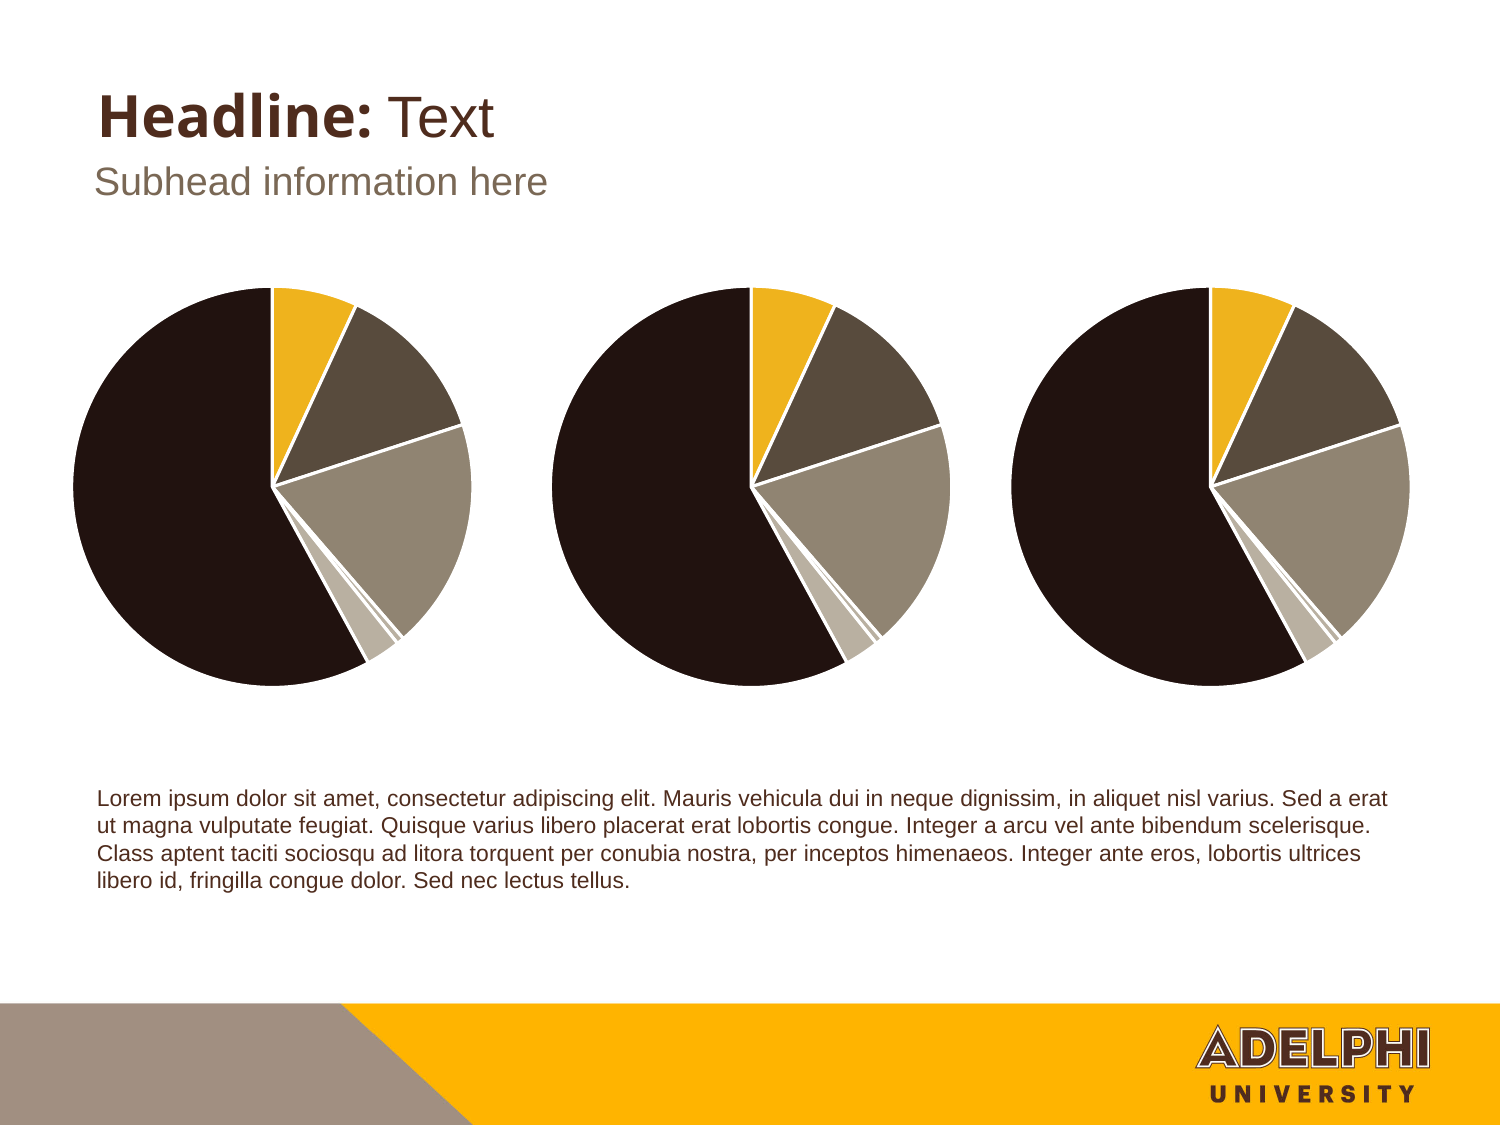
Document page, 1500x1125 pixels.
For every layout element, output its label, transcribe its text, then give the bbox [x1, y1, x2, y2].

title Headline: Text [81, 21, 1350, 209]
picture [0, 0, 1500, 1125]
chart [541, 276, 961, 698]
text_box Subhead information here [79, 147, 608, 211]
text_box Lorem ipsum dolor sit amet, consectetur adipiscing elit. Mauris vehicula dui in neque dignissim, in aliquet nisl varius. Sed a erat ut magna vulputate feugiat. Quisque varius libero placerat erat lobortis congue. Integer a arcu vel ante bibendum scelerisque. Class aptent taciti sociosqu ad litora torquent per conubia nostra, per inceptos himenaeos. Integer ante eros, lobortis ultrices libero id, fringilla congue dolor. Sed nec lectus tellus. [81, 750, 1421, 956]
chart [62, 276, 482, 698]
chart [1001, 276, 1420, 698]
